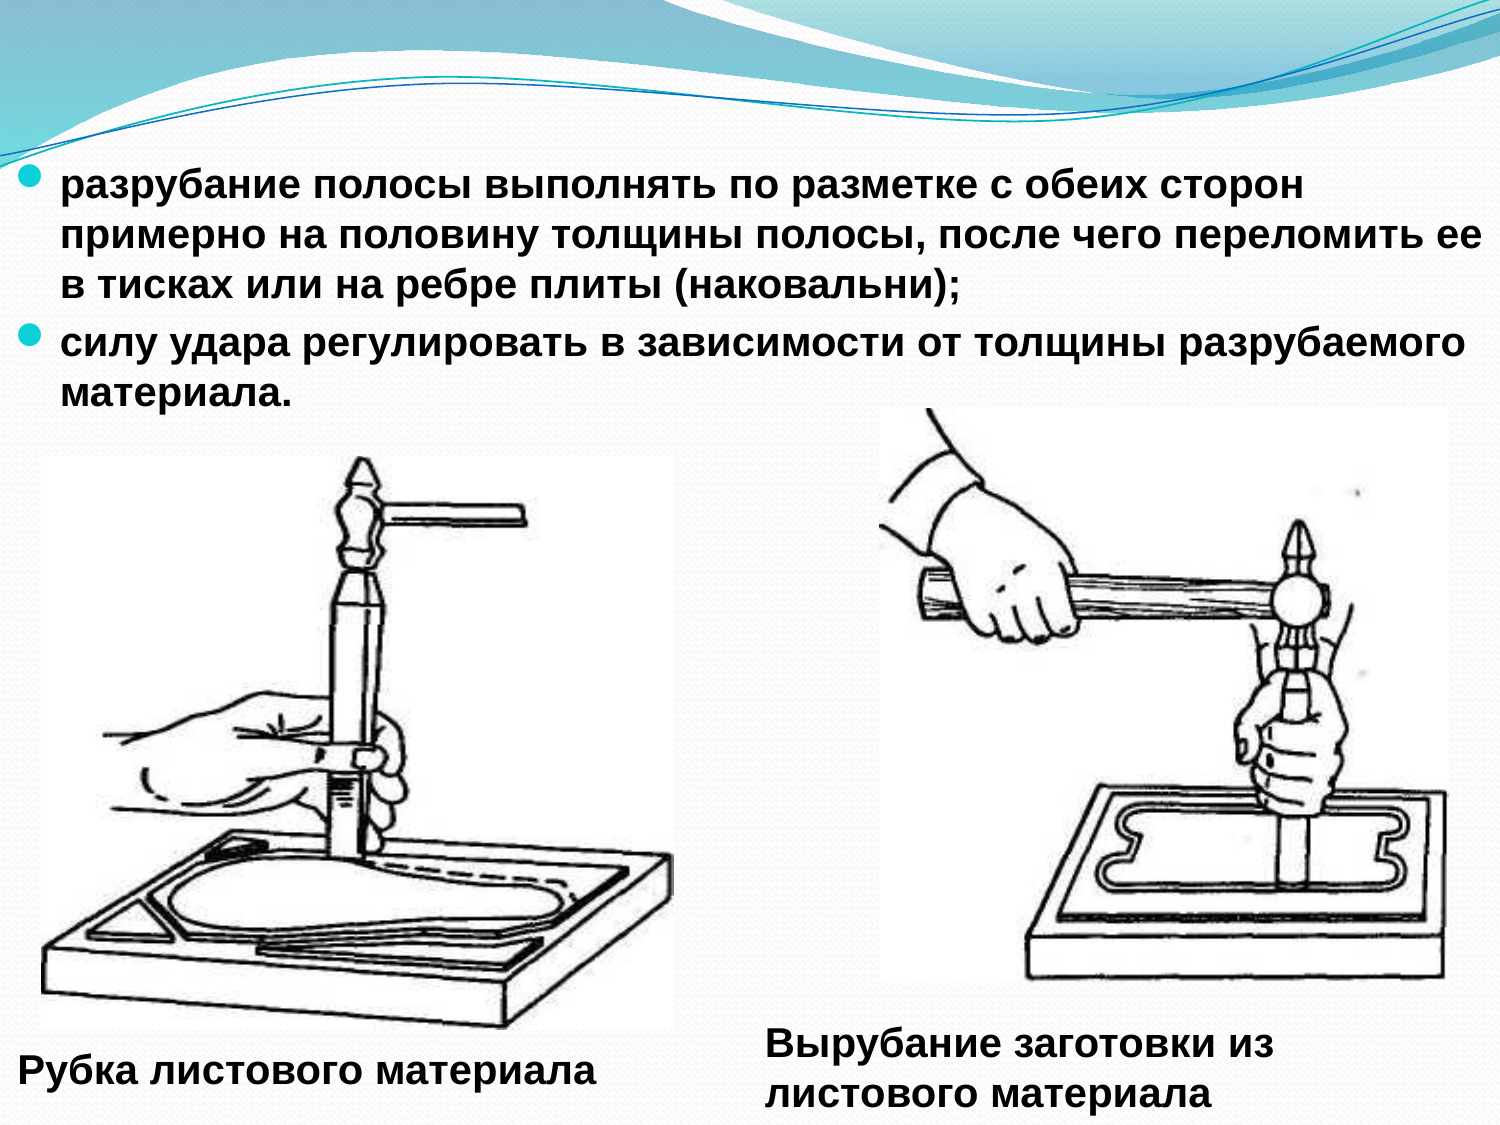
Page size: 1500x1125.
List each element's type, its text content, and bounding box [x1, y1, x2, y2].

picture [879, 408, 1449, 983]
picture [40, 455, 674, 1030]
text_box Вырубание заготовки из листового материала [749, 1008, 1500, 1124]
list разрубание полосы выполнять по разметке с обеих сторон примерно на половину толщины полосы, после чего переломить ее в тисках или на ребре плиты (наковальни); силу удара регулировать в зависимости от толщины разрубаемого материала. [0, 149, 1500, 457]
text_box Рубка листового материала [2, 1035, 623, 1100]
